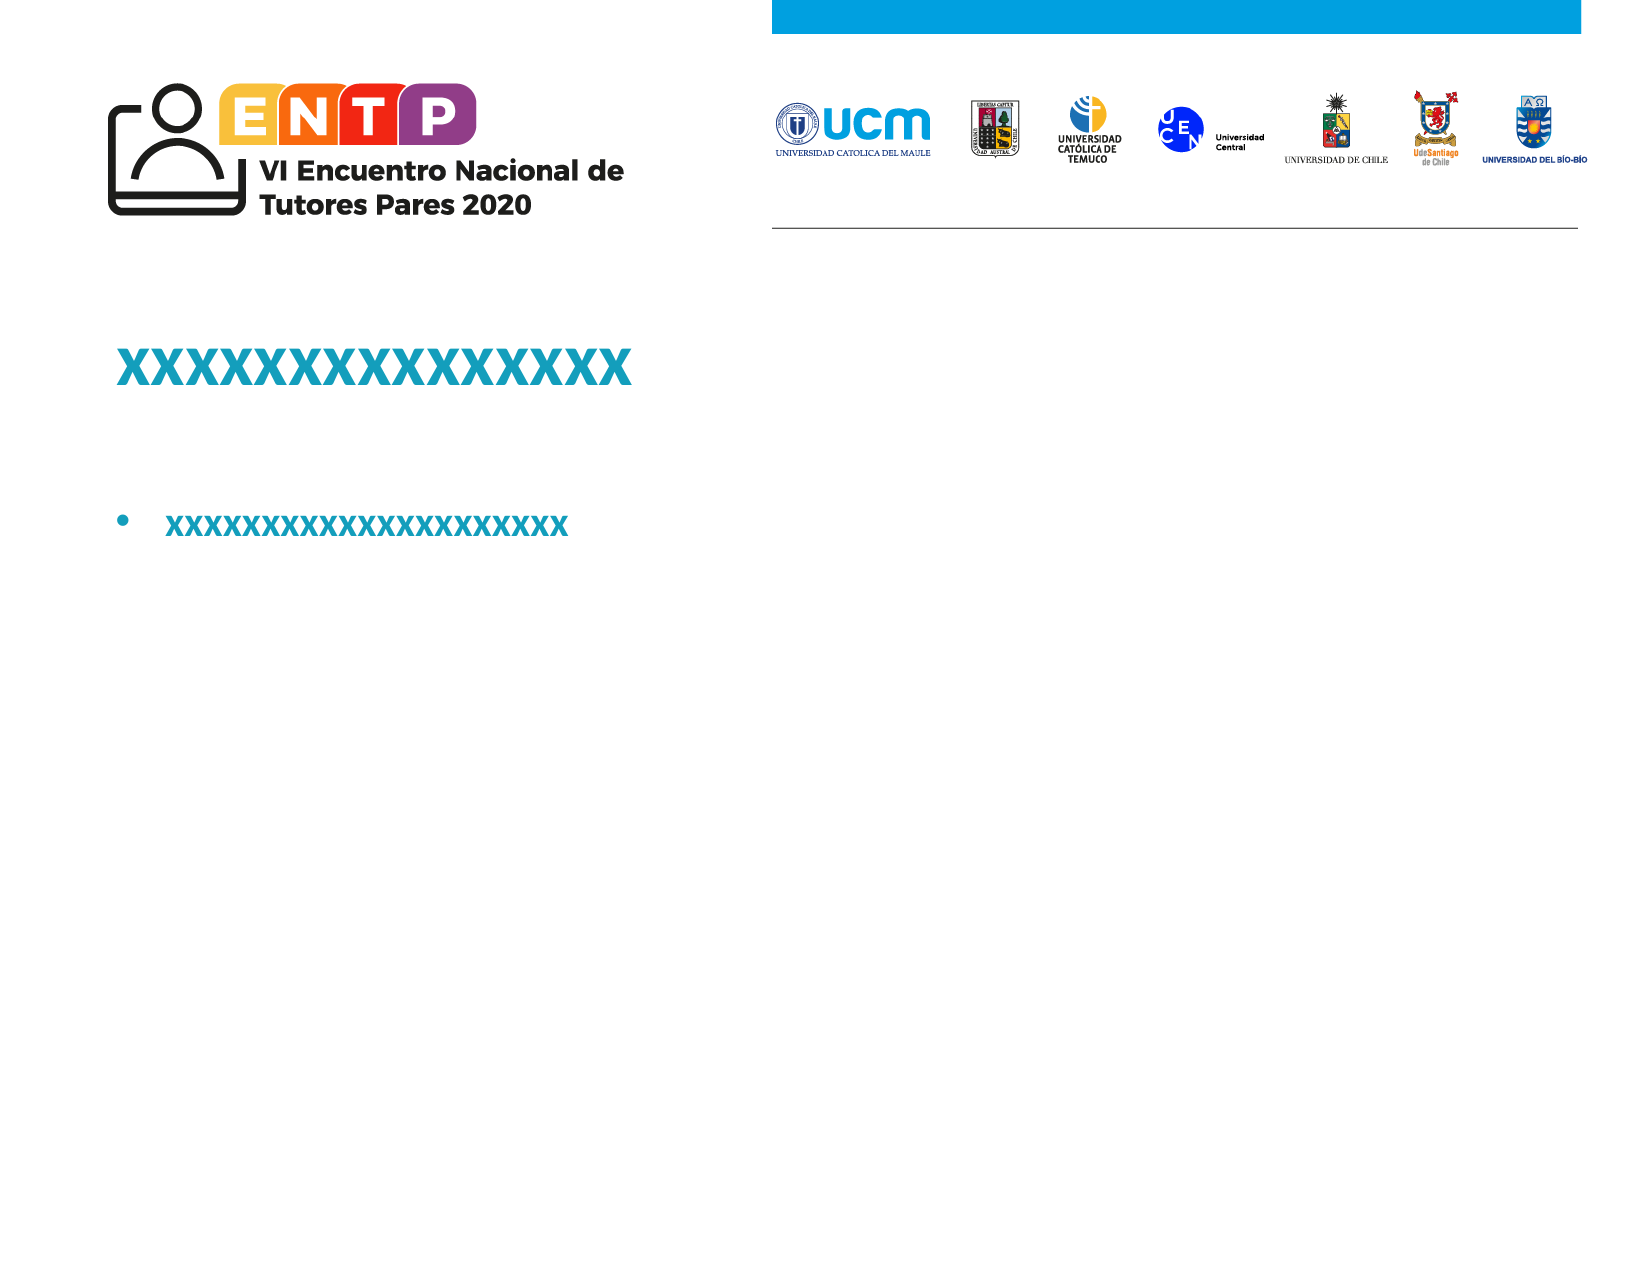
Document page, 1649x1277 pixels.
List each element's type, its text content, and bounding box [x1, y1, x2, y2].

picture [0, 0, 1649, 238]
text_box xxxxxxxxxxxxxxxxxxxxx [101, 486, 1420, 590]
text_box xxxxxxxxxxxxxxx [101, 290, 1649, 433]
